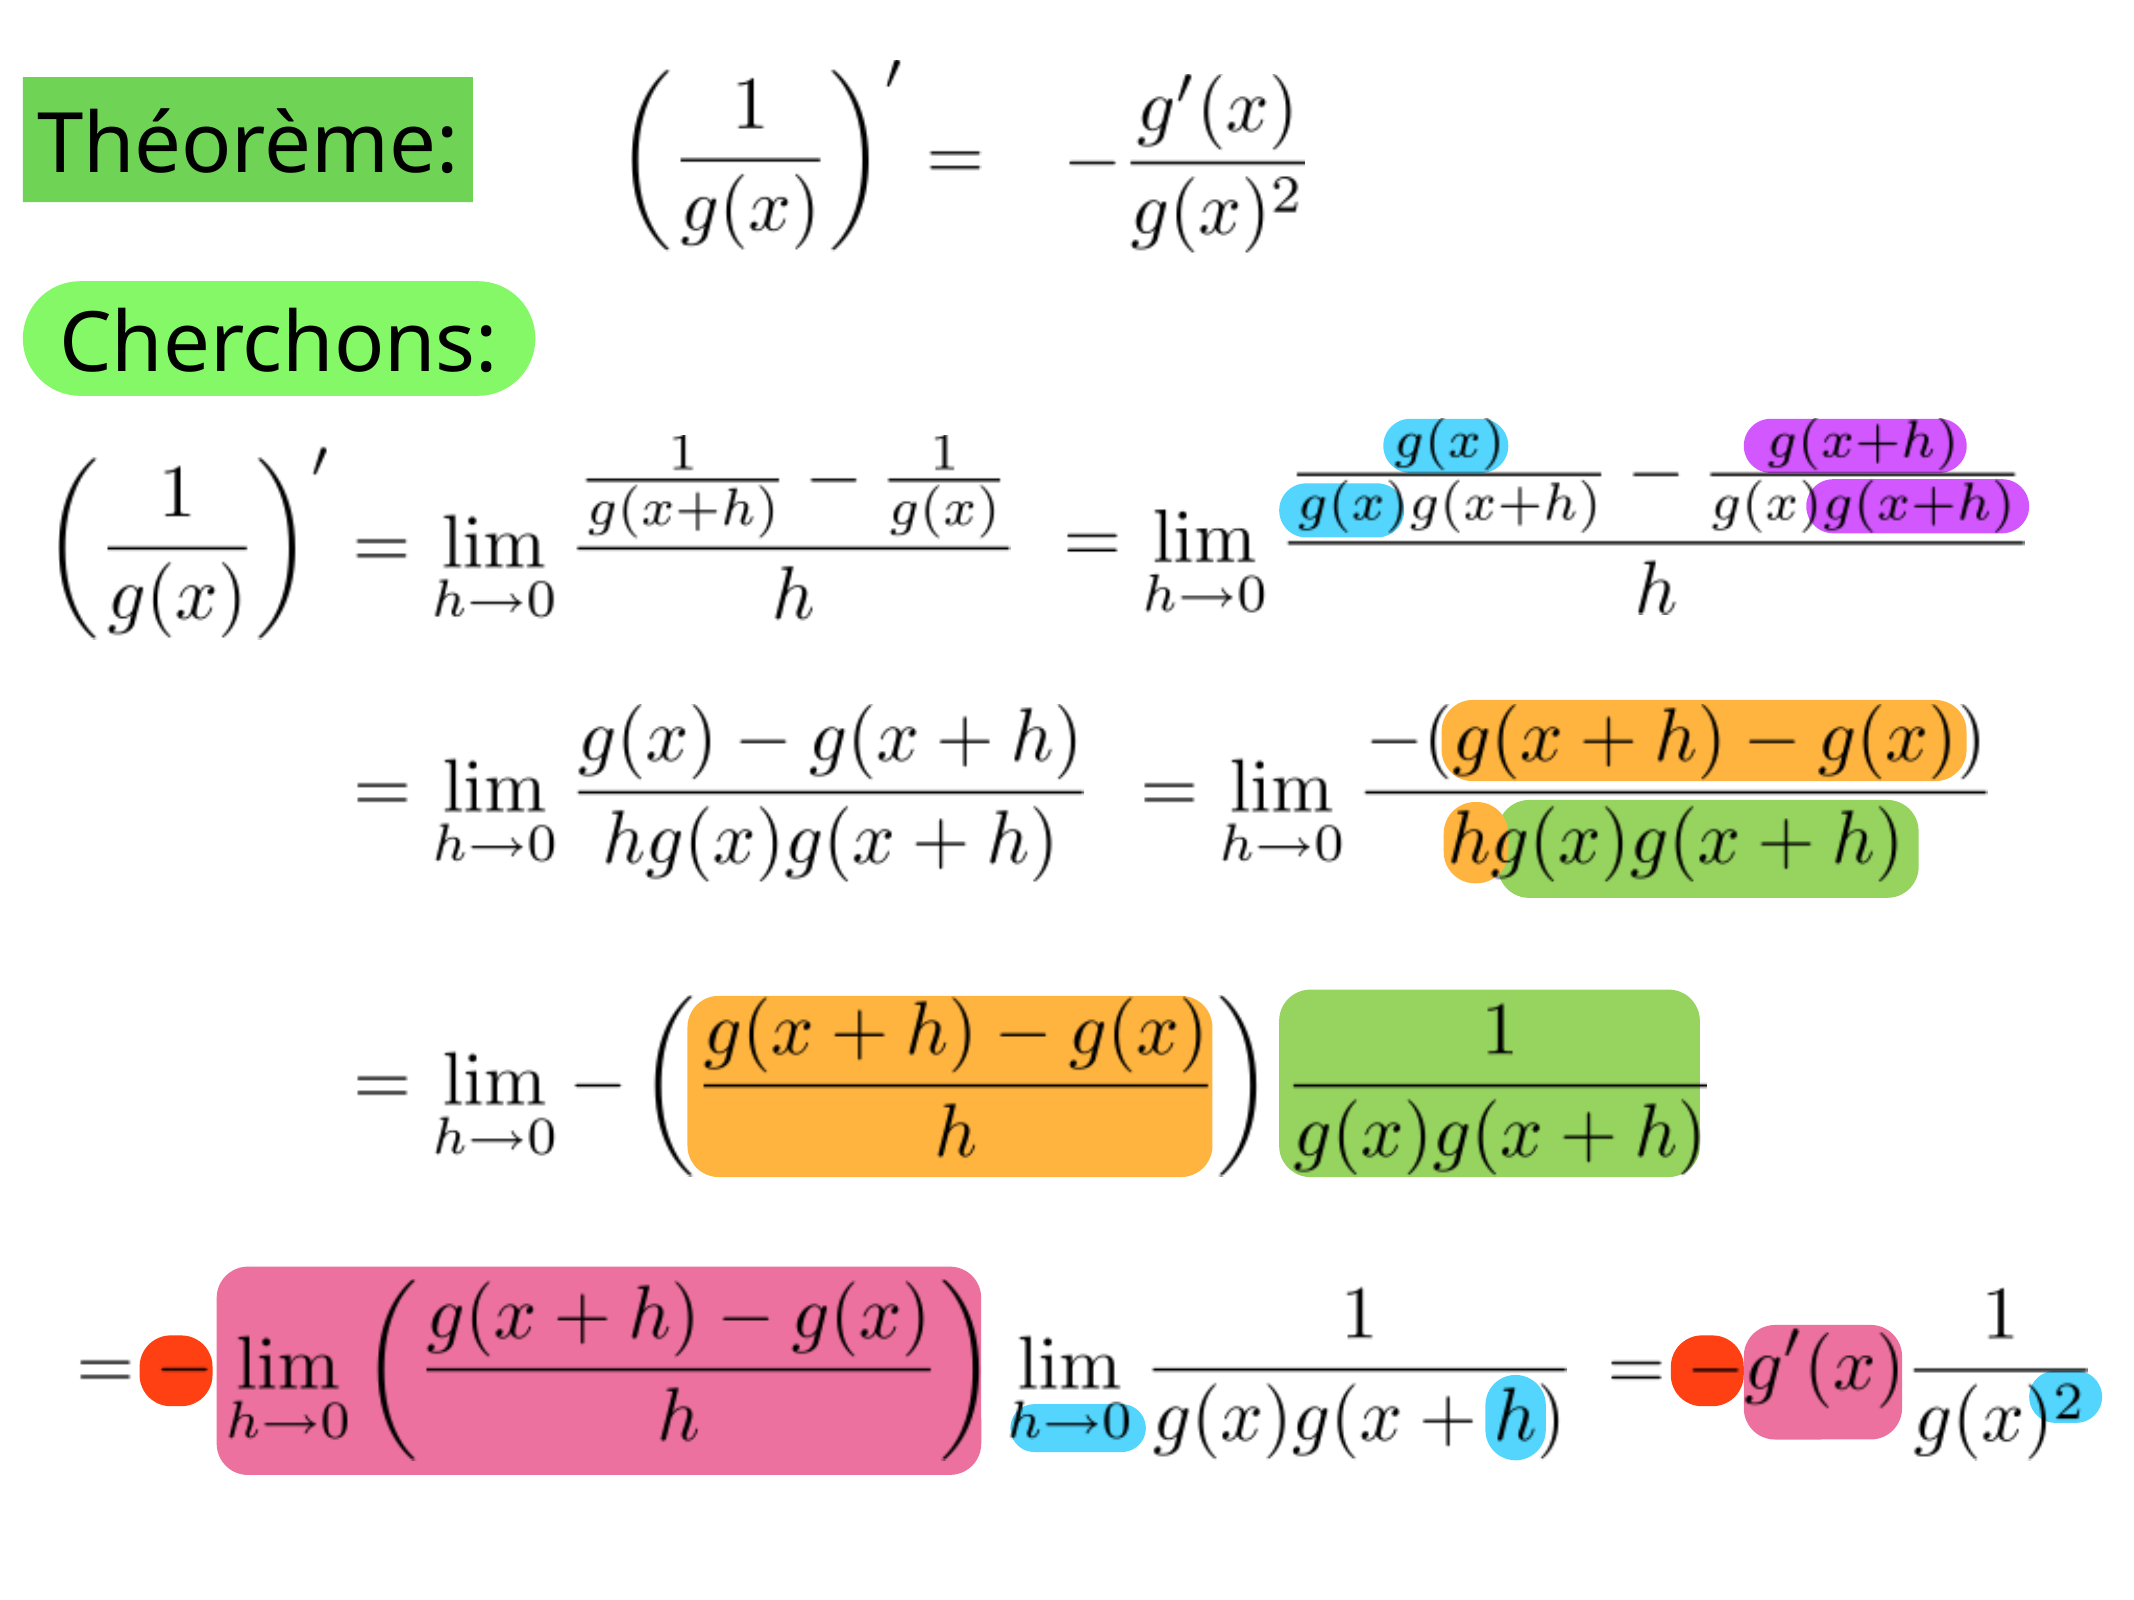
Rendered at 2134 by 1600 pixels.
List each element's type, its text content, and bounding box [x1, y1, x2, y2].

picture [1068, 74, 1305, 255]
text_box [2095, 1370, 2103, 1461]
picture [355, 995, 1707, 1178]
text_box Cherchons: [22, 281, 536, 396]
picture [1066, 418, 2026, 615]
picture [1610, 1287, 2088, 1461]
picture [58, 435, 1011, 640]
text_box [687, 699, 1967, 1178]
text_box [216, 1266, 1903, 1476]
picture [355, 703, 1084, 884]
picture [630, 60, 982, 253]
picture [78, 1278, 1567, 1461]
picture [1143, 703, 1988, 884]
list Théorème: [21, 75, 475, 204]
